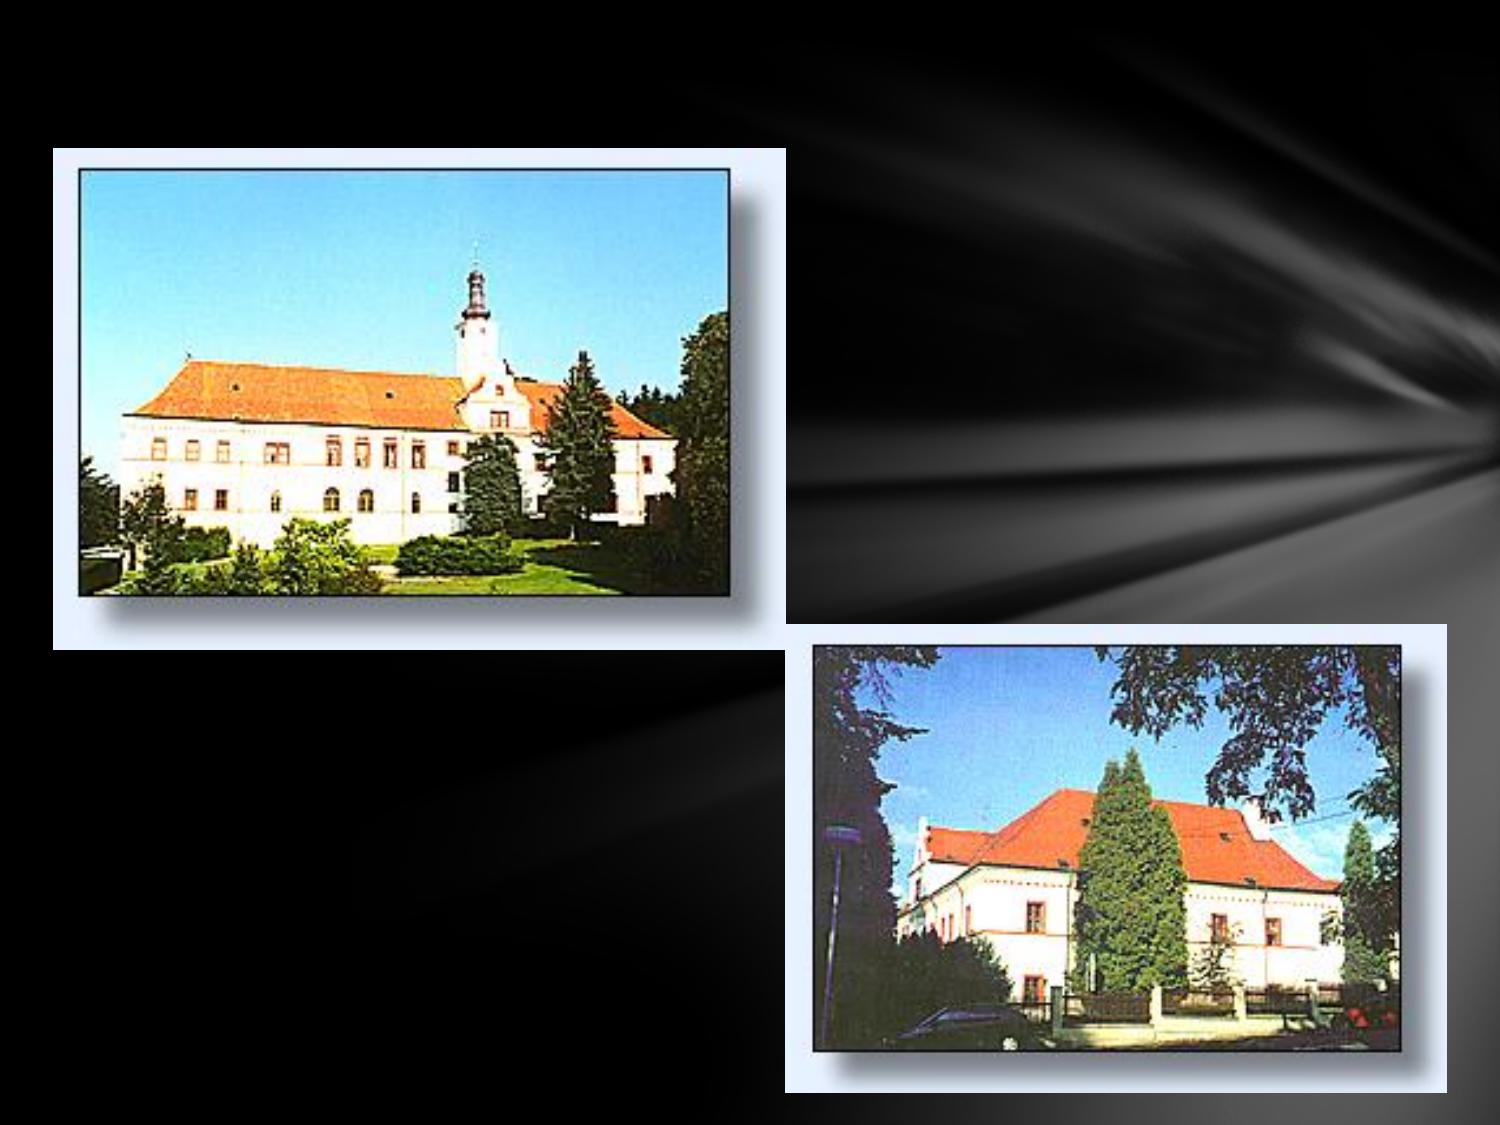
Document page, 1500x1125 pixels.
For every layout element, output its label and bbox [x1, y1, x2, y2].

picture [52, 148, 1448, 1094]
